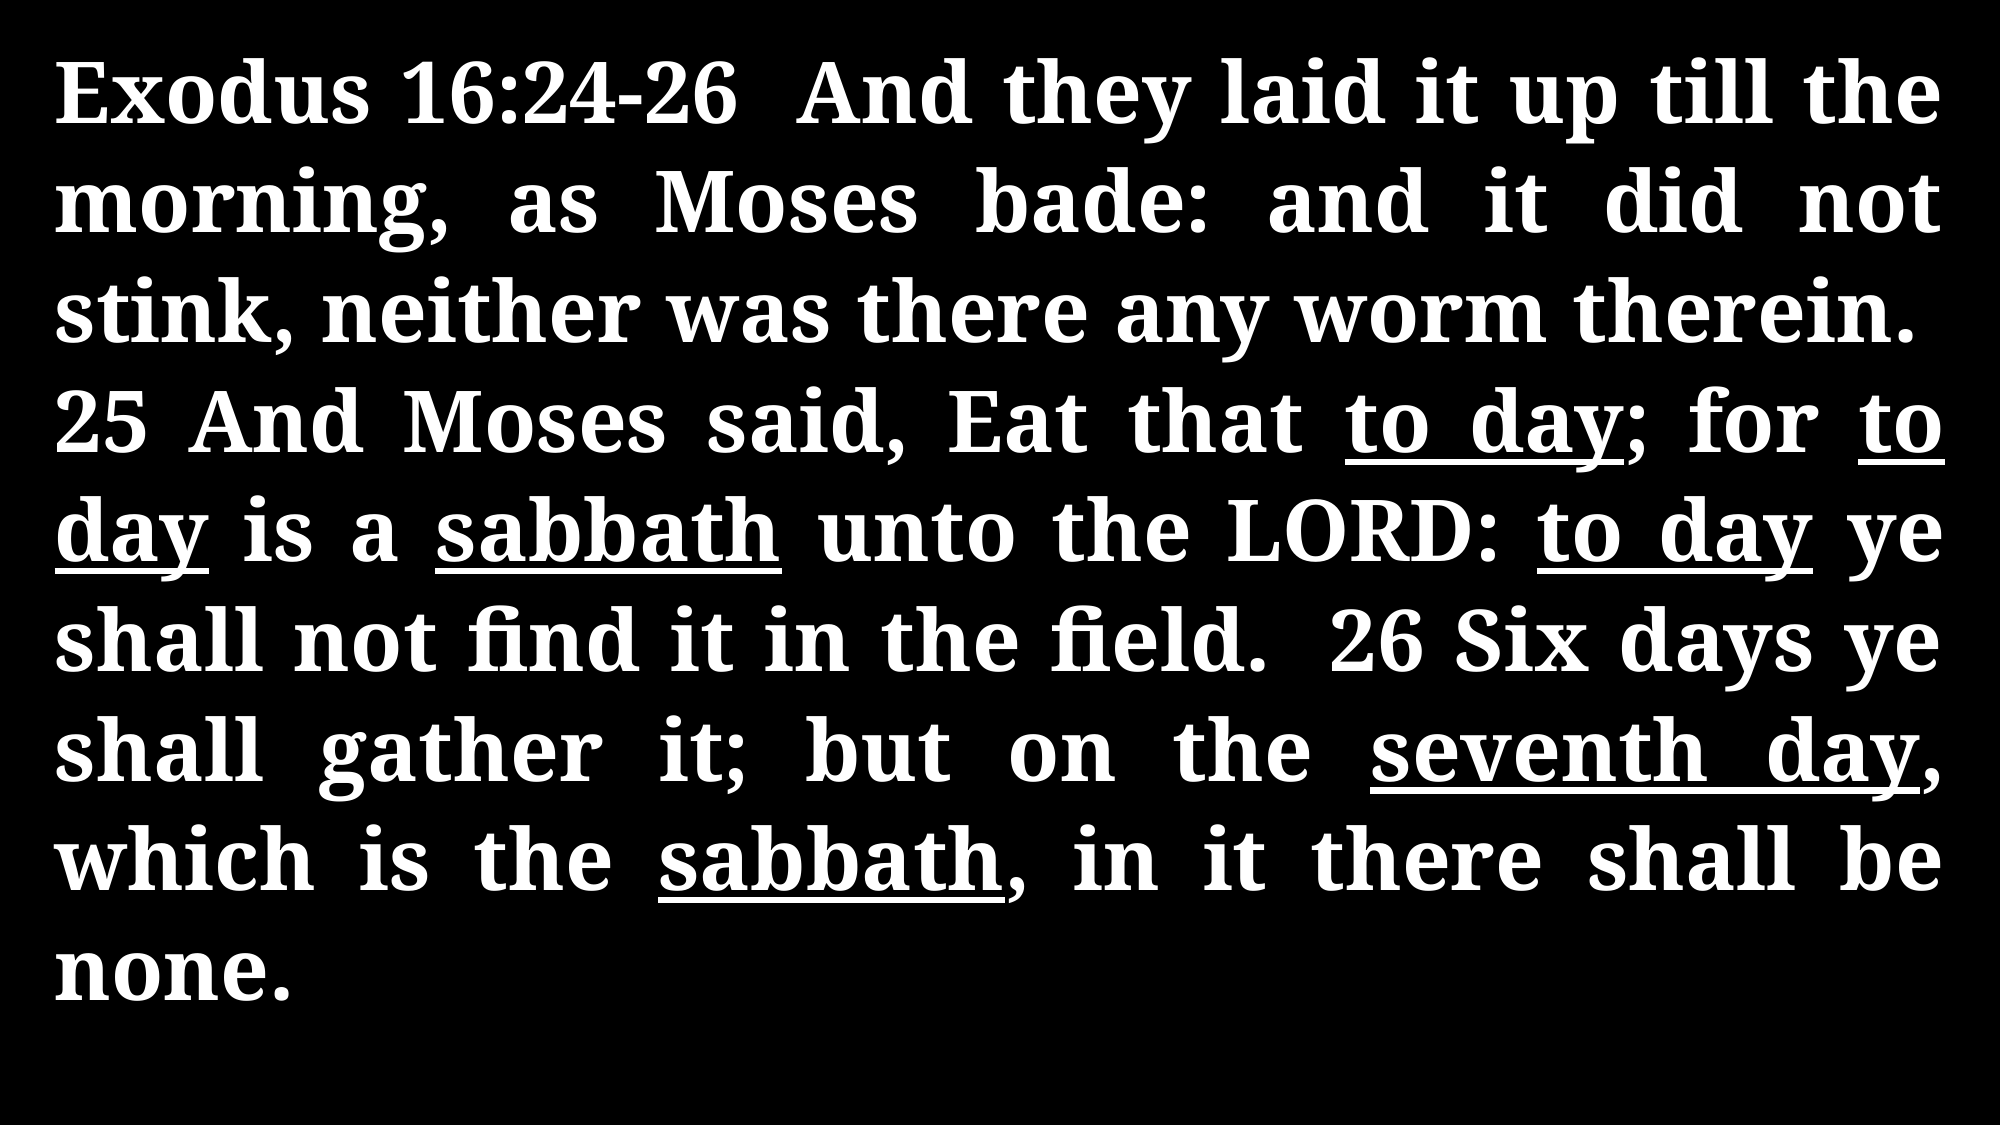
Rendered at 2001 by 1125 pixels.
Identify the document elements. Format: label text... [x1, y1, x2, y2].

text_box Exodus 16:24-26 And they laid it up till the morning, as Moses bade: and it did not stink, neither was there any worm therein. 25 And Moses said, Eat that to day; for to day is a sabbath unto the LORD: to day ye shall not find it in the field. 26 Six days ye shall gather it; but on the seventh day, which is the sabbath, in it there shall be none. [39, 23, 1961, 1025]
